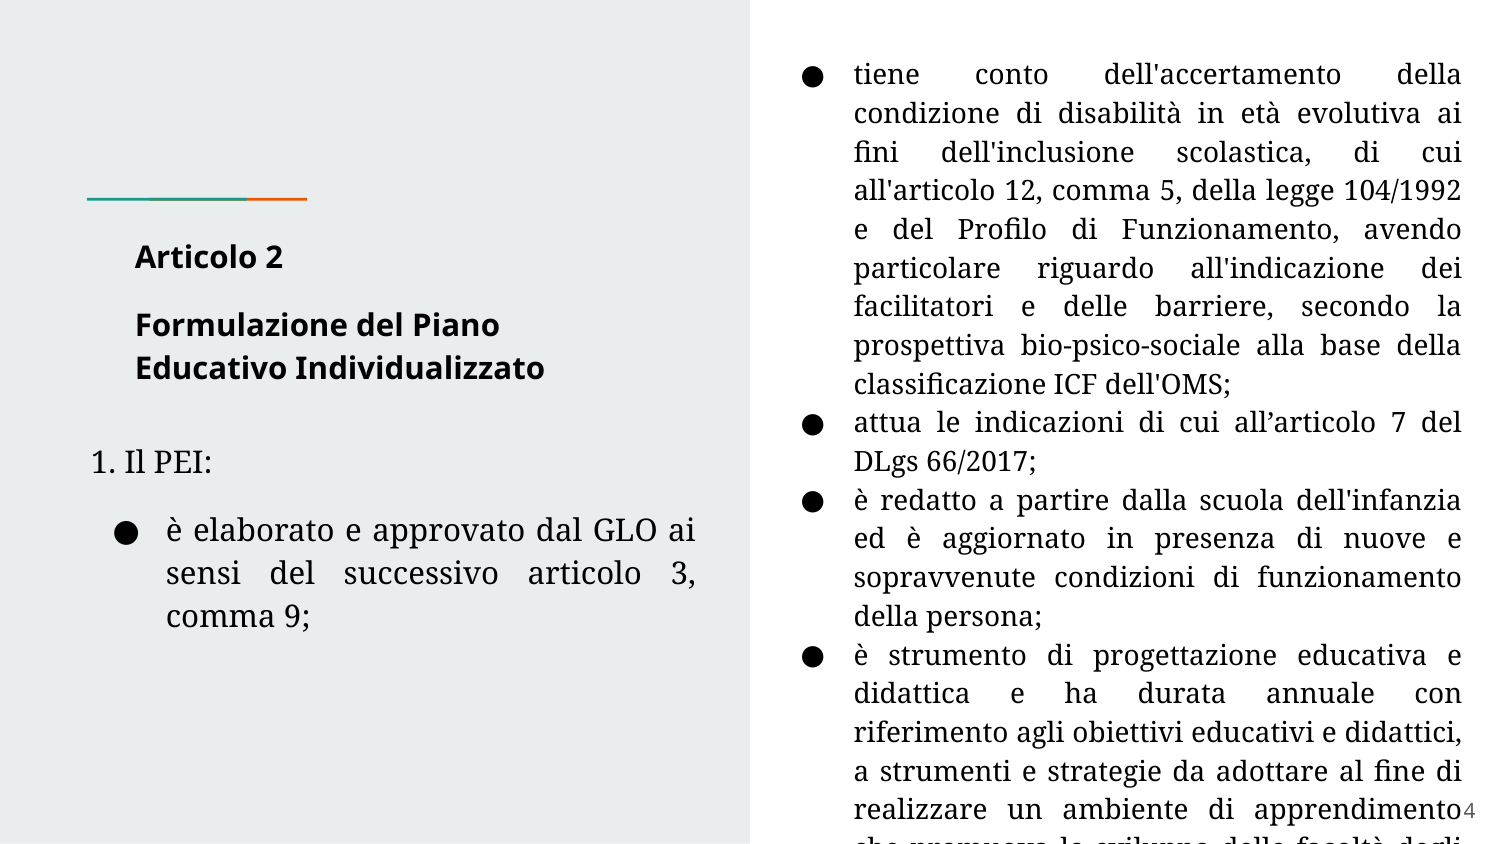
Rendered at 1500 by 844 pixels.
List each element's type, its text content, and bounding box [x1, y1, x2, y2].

list tiene conto dell'accertamento della condizione di disabilità in età evolutiva ai fini dell'inclusione scolastica, di cui all'articolo 12, comma 5, della legge 104/1992 e del Profilo di Funzionamento, avendo particolare riguardo all'indicazione dei facilitatori e delle barriere, secondo la prospettiva bio-psico-sociale alla base della classificazione ICF dell'OMS; attua le indicazioni di cui all’articolo 7 del DLgs 66/2017; è redatto a partire dalla scuola dell'infanzia ed è aggiornato in presenza di nuove e sopravvenute condizioni di funzionamento della persona; è strumento di progettazione educativa e didattica e ha durata annuale con riferimento agli obiettivi educativi e didattici, a strumenti e strategie da adottare al fine di realizzare un ambiente di apprendimento che promuova lo sviluppo delle facoltà degli alunni con disabilità e il soddisfacimento dei bisogni educativi individuati; [766, 36, 1478, 844]
title Articolo 2 Formulazione del Piano Educativo Individualizzato [119, 216, 662, 421]
subtitle 1. Il PEI: è elaborato e approvato dal GLO ai sensi del successivo articolo 3, comma 9; [75, 421, 712, 798]
slide_number ‹#› [1400, 779, 1491, 844]
